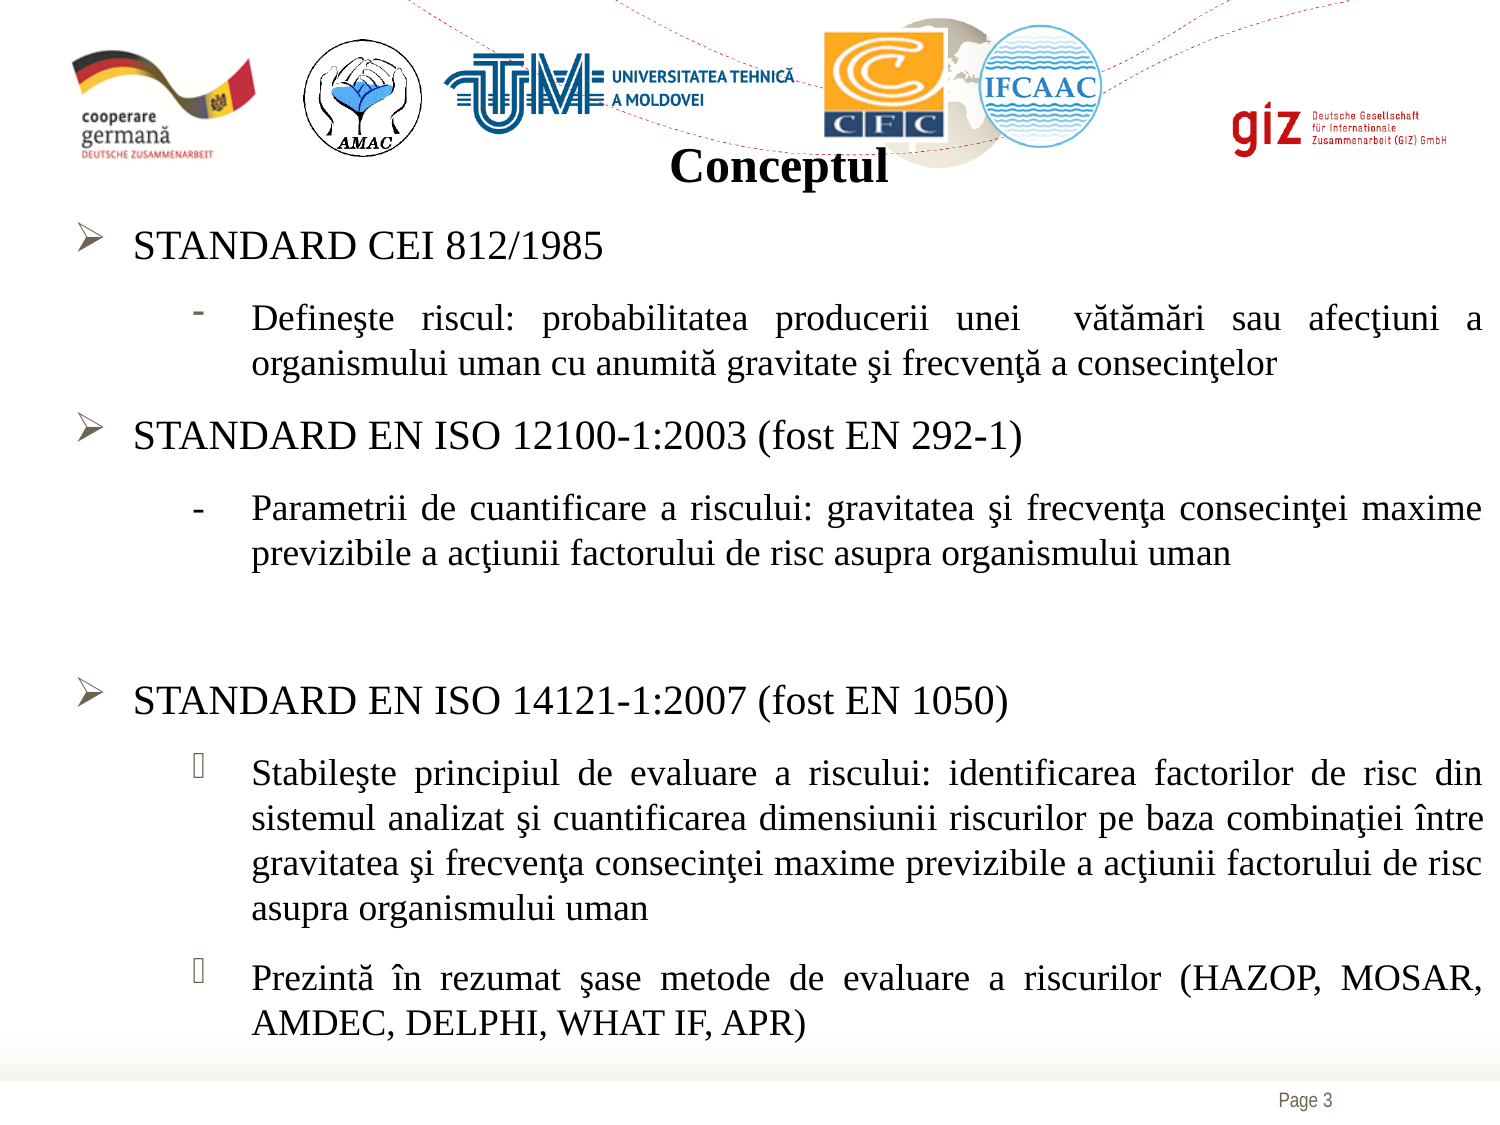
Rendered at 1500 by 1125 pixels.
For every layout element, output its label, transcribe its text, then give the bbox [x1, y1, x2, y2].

list Conceptul STANDARD CEI 812/1985 Defineşte riscul: probabilitatea producerii unei vătămări sau afecţiuni a organismului uman cu anumită gravitate şi frecvenţă a consecinţelor STANDARD EN ISO 12100-1:2003 (fost EN 292-1) - Parametrii de cuantificare a riscului: gravitatea şi frecvenţa consecinţei maxime previzibile a acţiunii factorului de risc asupra organismului uman STANDARD EN ISO 14121-1:2007 (fost EN 1050) Stabileşte principiul de evaluare a riscului: identificarea factorilor de risc din sistemul analizat şi cuantificarea dimensiunii riscurilor pe baza combinaţiei între gravitatea şi frecvenţa consecinţei maxime previzibile a acţiunii factorului de risc asupra organismului uman Prezintă în rezumat şase metode de evaluare a riscurilor (HAZOP, MOSAR, AMDEC, DELPHI, WHAT IF, APR) [0, 125, 1500, 1095]
picture [0, 0, 1500, 213]
